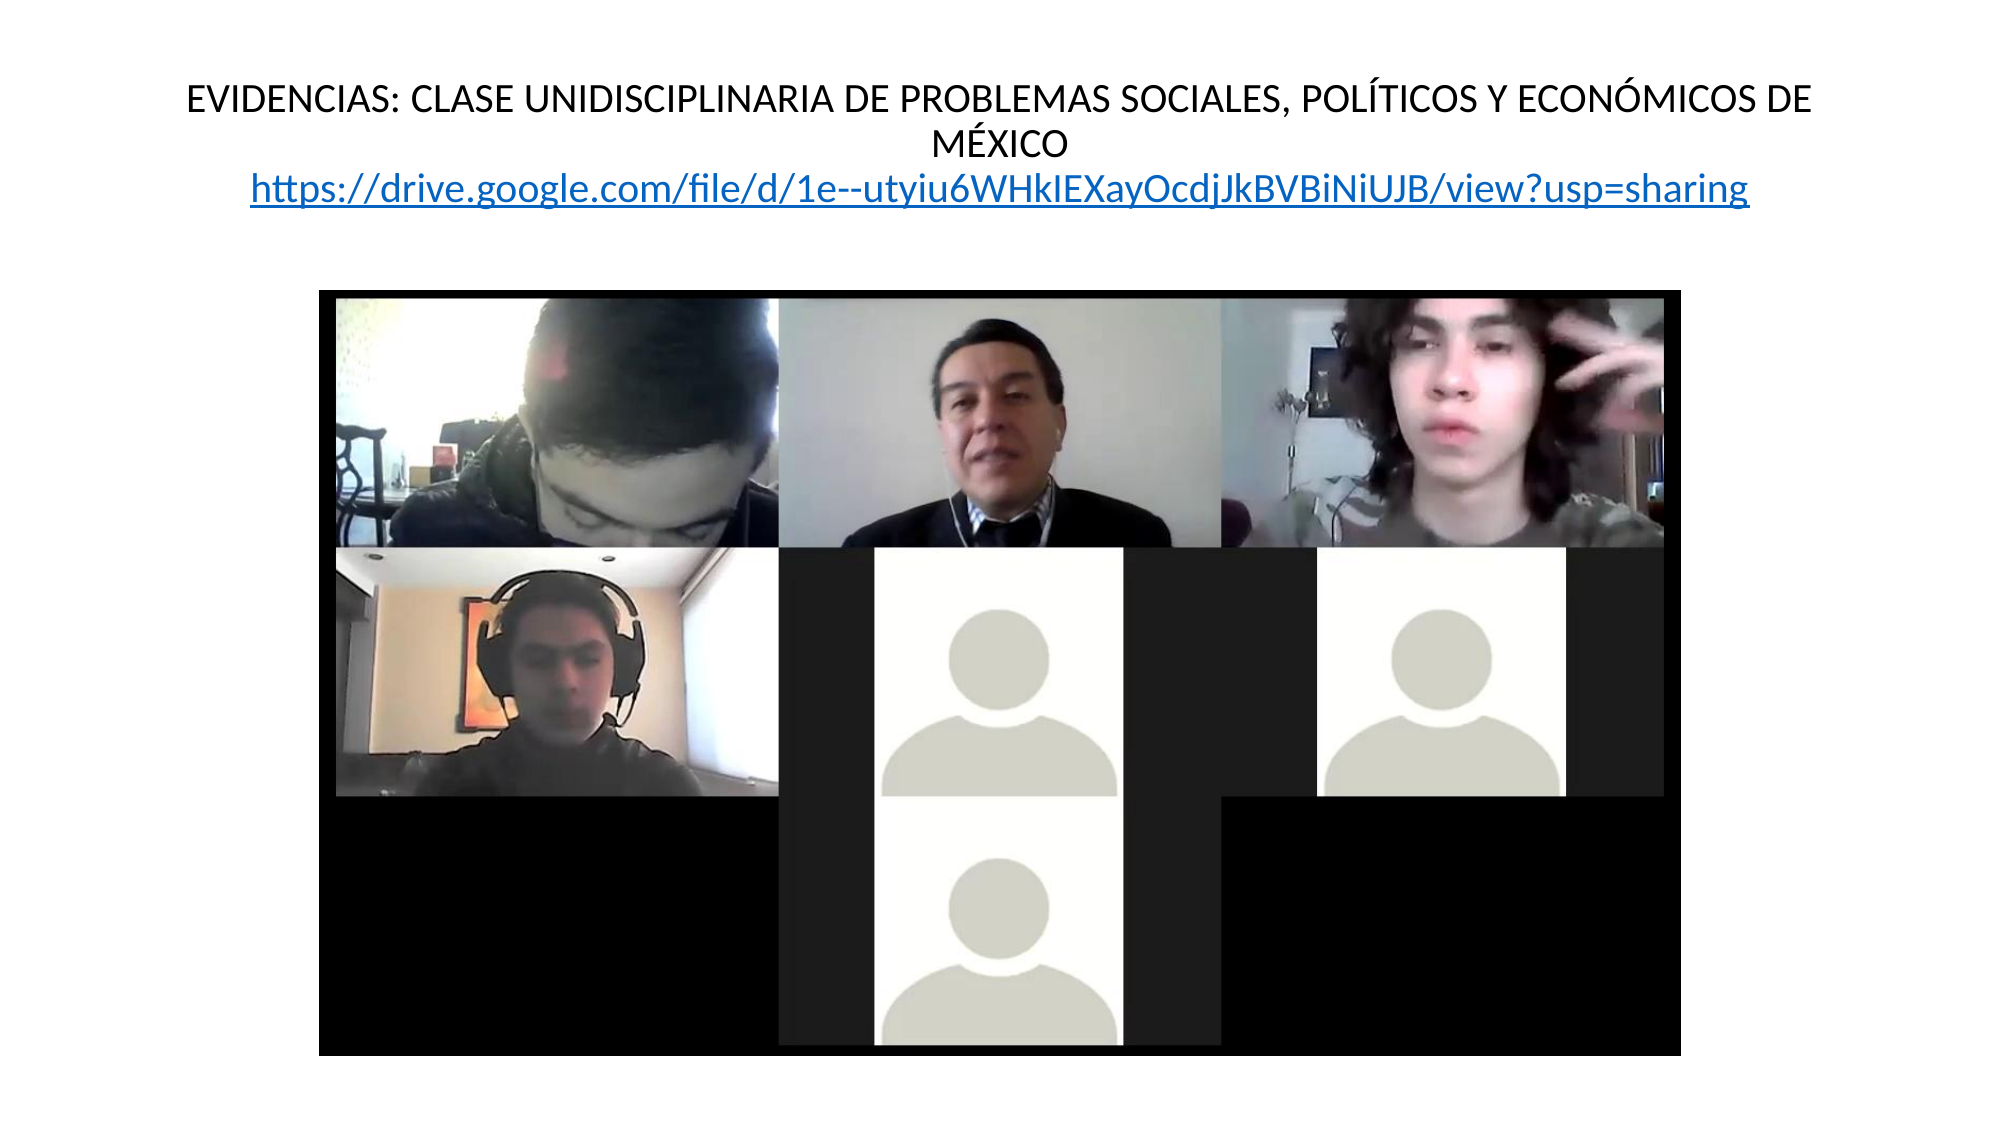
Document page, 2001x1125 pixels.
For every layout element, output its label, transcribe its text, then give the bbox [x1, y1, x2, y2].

title EVIDENCIAS: CLASE UNIDISCIPLINARIA DE PROBLEMAS SOCIALES, POLÍTICOS Y ECONÓMICOS DE MÉXICO https://drive.google.com/file/d/1e--utyiu6WHkIEXayOcdjJkBVBiNiUJB/view?usp=sharing [137, 59, 1863, 278]
picture [319, 290, 1681, 1057]
